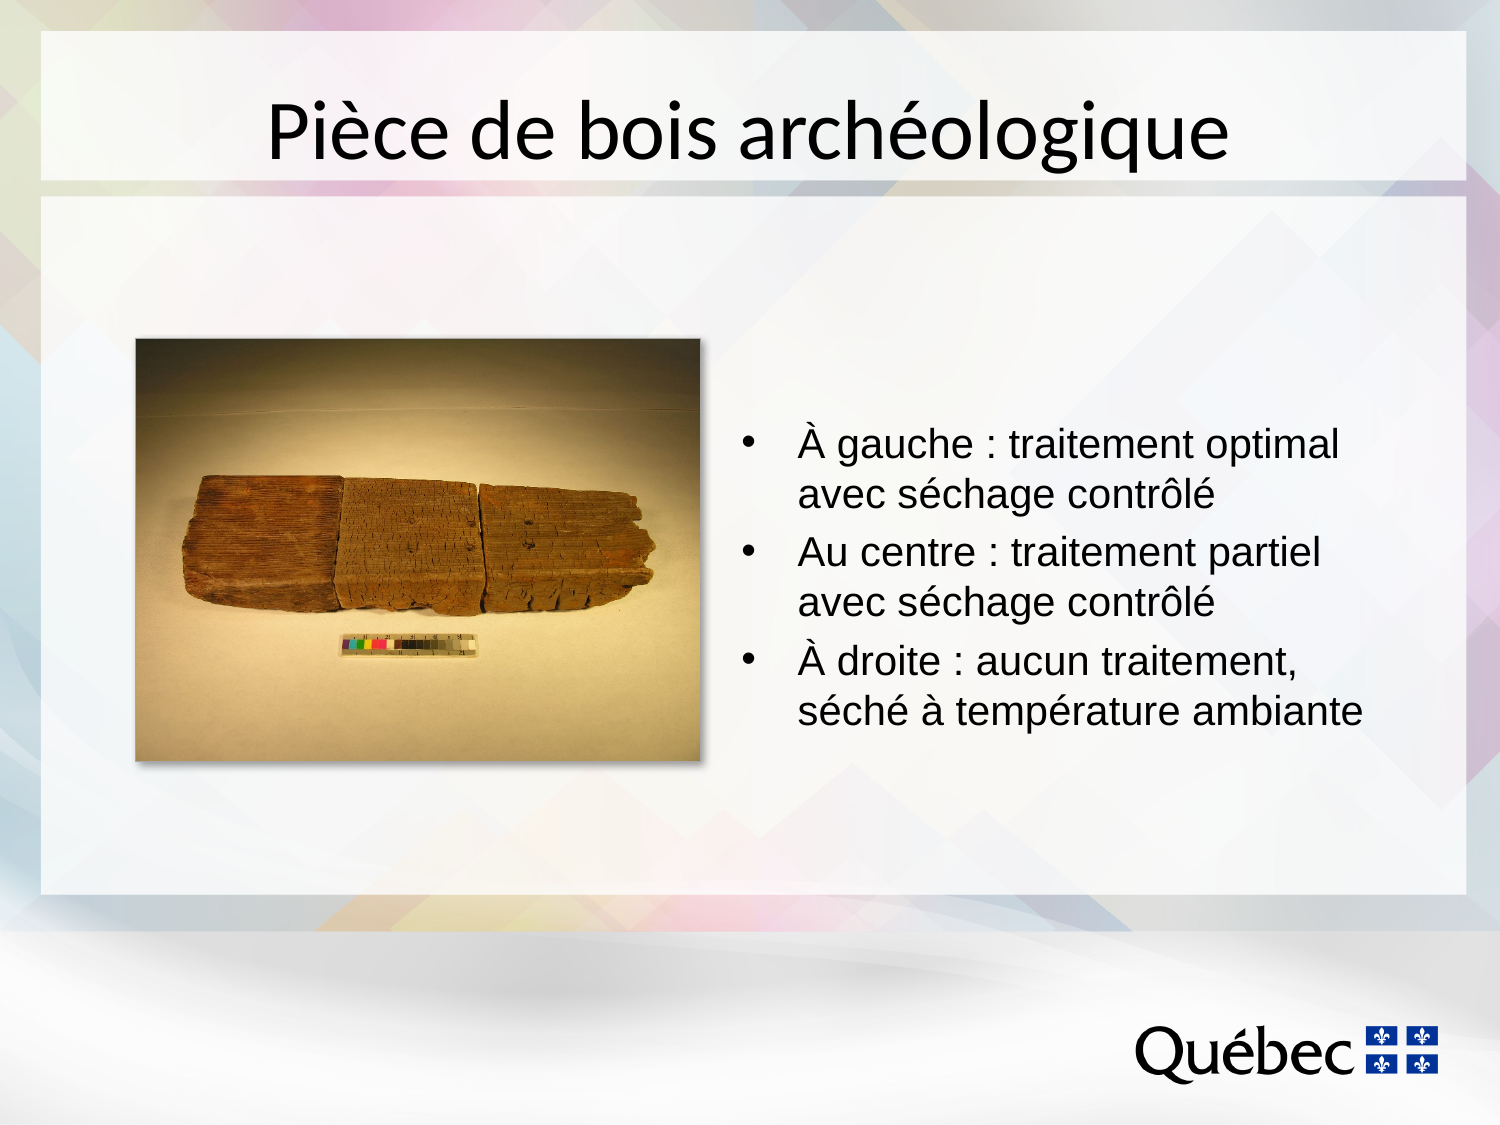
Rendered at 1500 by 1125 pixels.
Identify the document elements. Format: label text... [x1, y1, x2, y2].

title Pièce de bois archéologique [75, 66, 1424, 185]
picture [0, 0, 1500, 1125]
list À gauche : traitement optimal avec séchage contrôlé Au centre : traitement partiel avec séchage contrôlé À droite : aucun traitement, séché à température ambiante [726, 408, 1390, 823]
